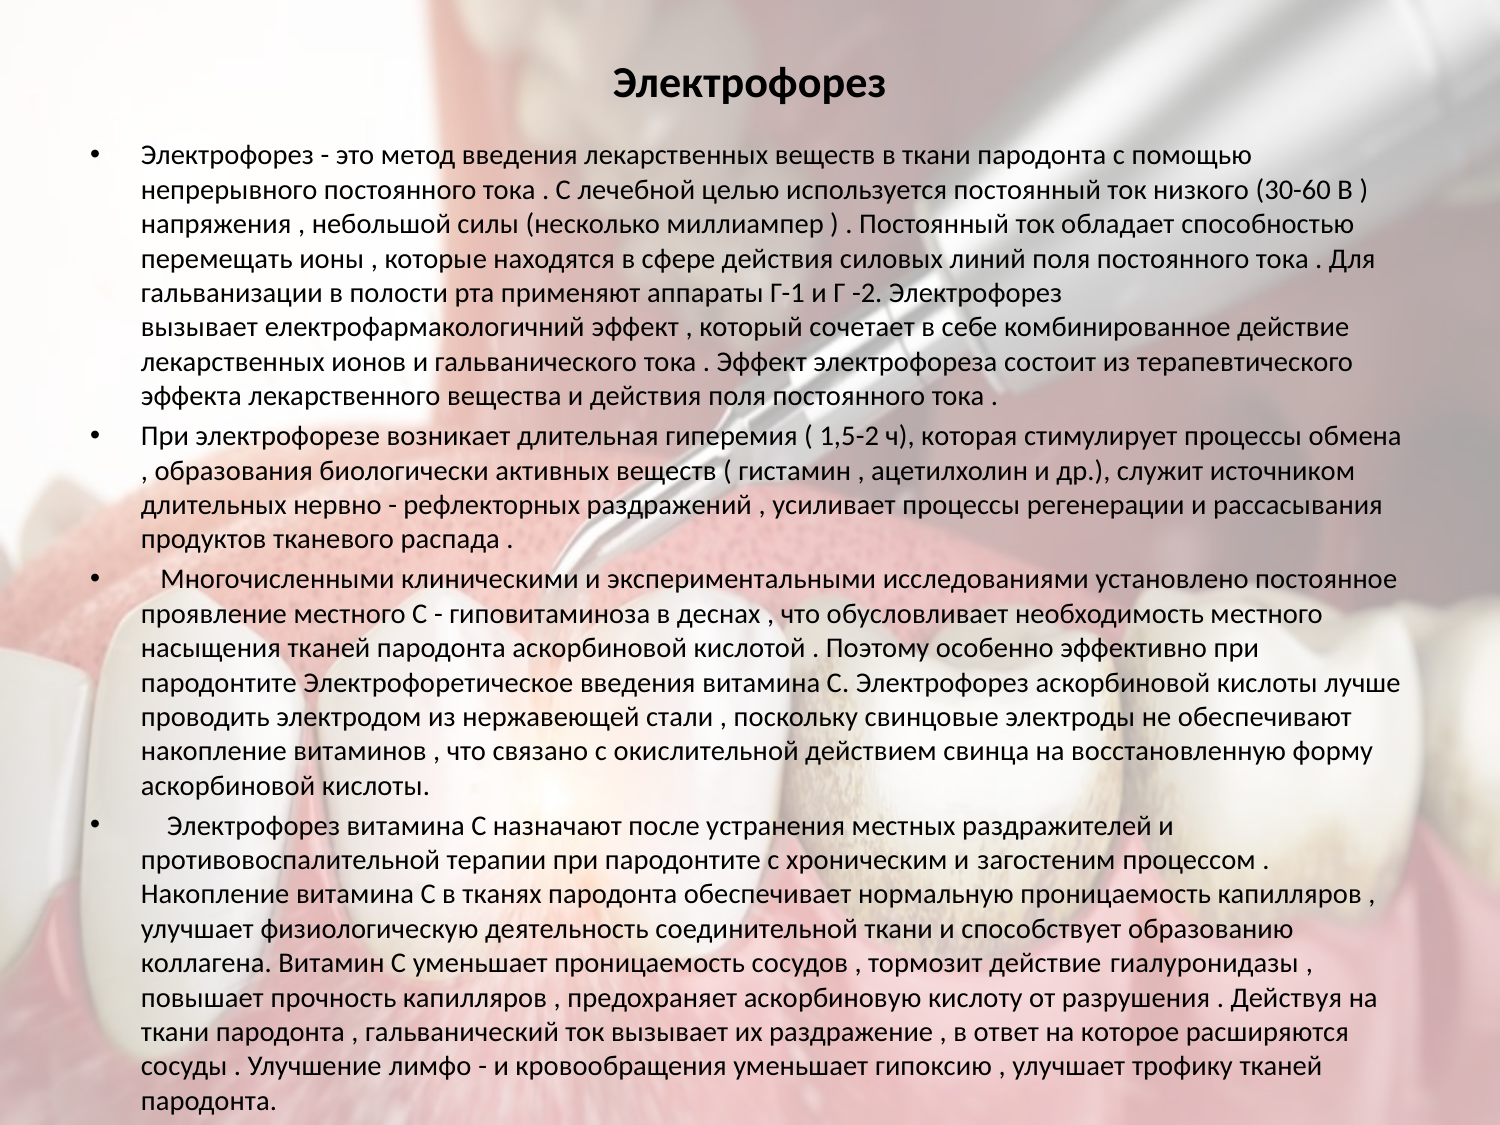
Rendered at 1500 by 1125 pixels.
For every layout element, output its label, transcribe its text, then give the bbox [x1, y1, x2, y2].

list Электрофорез - это метод введения лекарственных веществ в ткани пародонта с помощью непрерывного постоянного тока . С лечебной целью используется постоянный ток низкого (30-60 В ) напряжения , небольшой силы (несколько миллиампер ) . Постоянный ток обладает способностью перемещать ионы , которые находятся в сфере действия силовых линий поля постоянного тока . Для гальванизации в полости рта применяют аппараты Г-1 и Г -2. Электрофорез вызывает електрофармакологичний эффект , который сочетает в себе комбинированное действие лекарственных ионов и гальванического тока . Эффект электрофореза состоит из терапевтического эффекта лекарственного вещества и действия поля постоянного тока . При электрофорезе возникает длительная гиперемия ( 1,5-2 ч), которая стимулирует процессы обмена , образования биологически активных веществ ( гистамин , ацетилхолин и др.), служит источником длительных нервно - рефлекторных раздражений , усиливает процессы регенерации и рассасывания продуктов тканевого распада . Многочисленными клиническими и экспериментальными исследованиями установлено постоянное проявление местного С - гиповитаминоза в деснах , что обусловливает необходимость местного насыщения тканей пародонта аскорбиновой кислотой . Поэтому особенно эффективно при пародонтите Электрофоретическое введения витамина С. Электрофорез аскорбиновой кислоты лучше проводить электродом из нержавеющей стали , поскольку свинцовые электроды не обеспечивают накопление витаминов , что связано с окислительной действием свинца на восстановленную форму аскорбиновой кислоты. Электрофорез витамина С назначают после устранения местных раздражителей и противовоспалительной терапии при пародонтите с хроническим и загостеним процессом . Накопление витамина С в тканях пародонта обеспечивает нормальную проницаемость капилляров , улучшает физиологическую деятельность соединительной ткани и способствует образованию коллагена. Витамин С уменьшает проницаемость сосудов , тормозит действие гиалуронидазы , повышает прочность капилляров , предохраняет аскорбиновую кислоту от разрушения . Действуя на ткани пародонта , гальванический ток вызывает их раздражение , в ответ на которое расширяются сосуды . Улучшение лимфо - и кровообращения уменьшает гипоксию , улучшает трофику тканей пародонта. [75, 128, 1425, 1125]
title Электрофорез [75, 45, 1425, 128]
